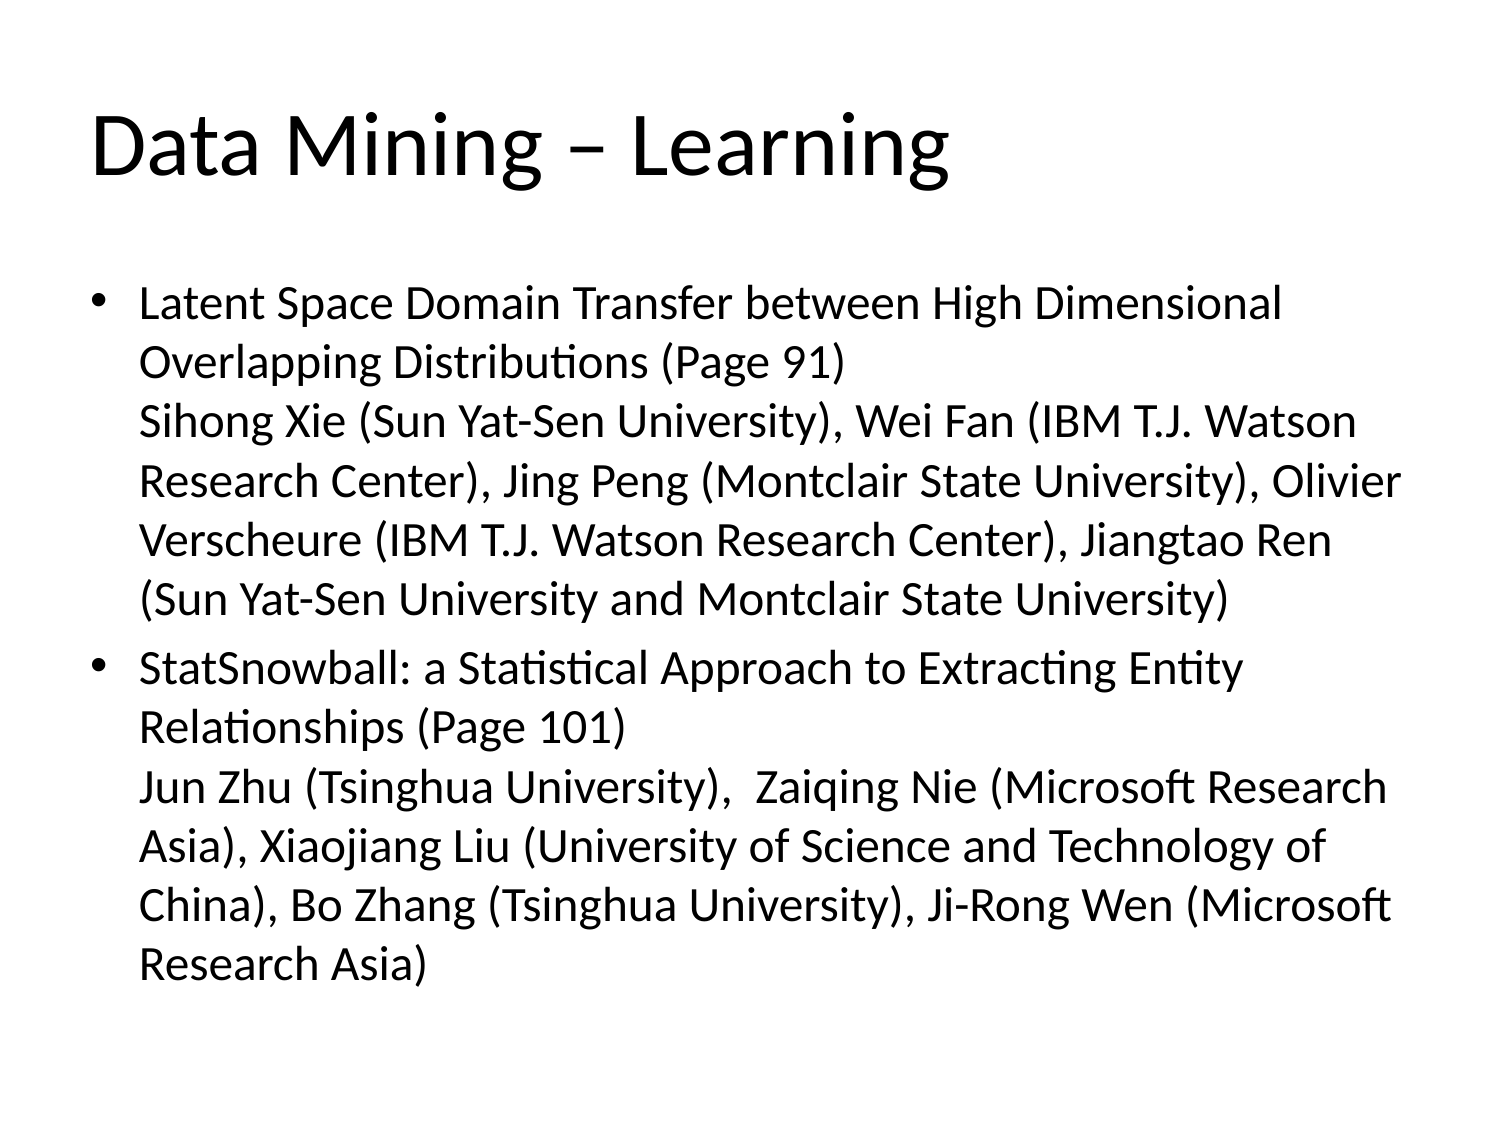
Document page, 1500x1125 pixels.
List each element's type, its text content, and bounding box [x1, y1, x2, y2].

list Latent Space Domain Transfer between High Dimensional Overlapping Distributions (Page 91) Sihong Xie (Sun Yat-Sen University), Wei Fan (IBM T.J. Watson Research Center), Jing Peng (Montclair State University), Olivier Verscheure (IBM T.J. Watson Research Center), Jiangtao Ren (Sun Yat-Sen University and Montclair State University) StatSnowball: a Statistical Approach to Extracting Entity Relationships (Page 101) Jun Zhu (Tsinghua University), Zaiqing Nie (Microsoft Research Asia), Xiaojiang Liu (University of Science and Technology of China), Bo Zhang (Tsinghua University), Ji-Rong Wen (Microsoft Research Asia) [75, 262, 1425, 1005]
title Data Mining – Learning [75, 45, 1425, 233]
